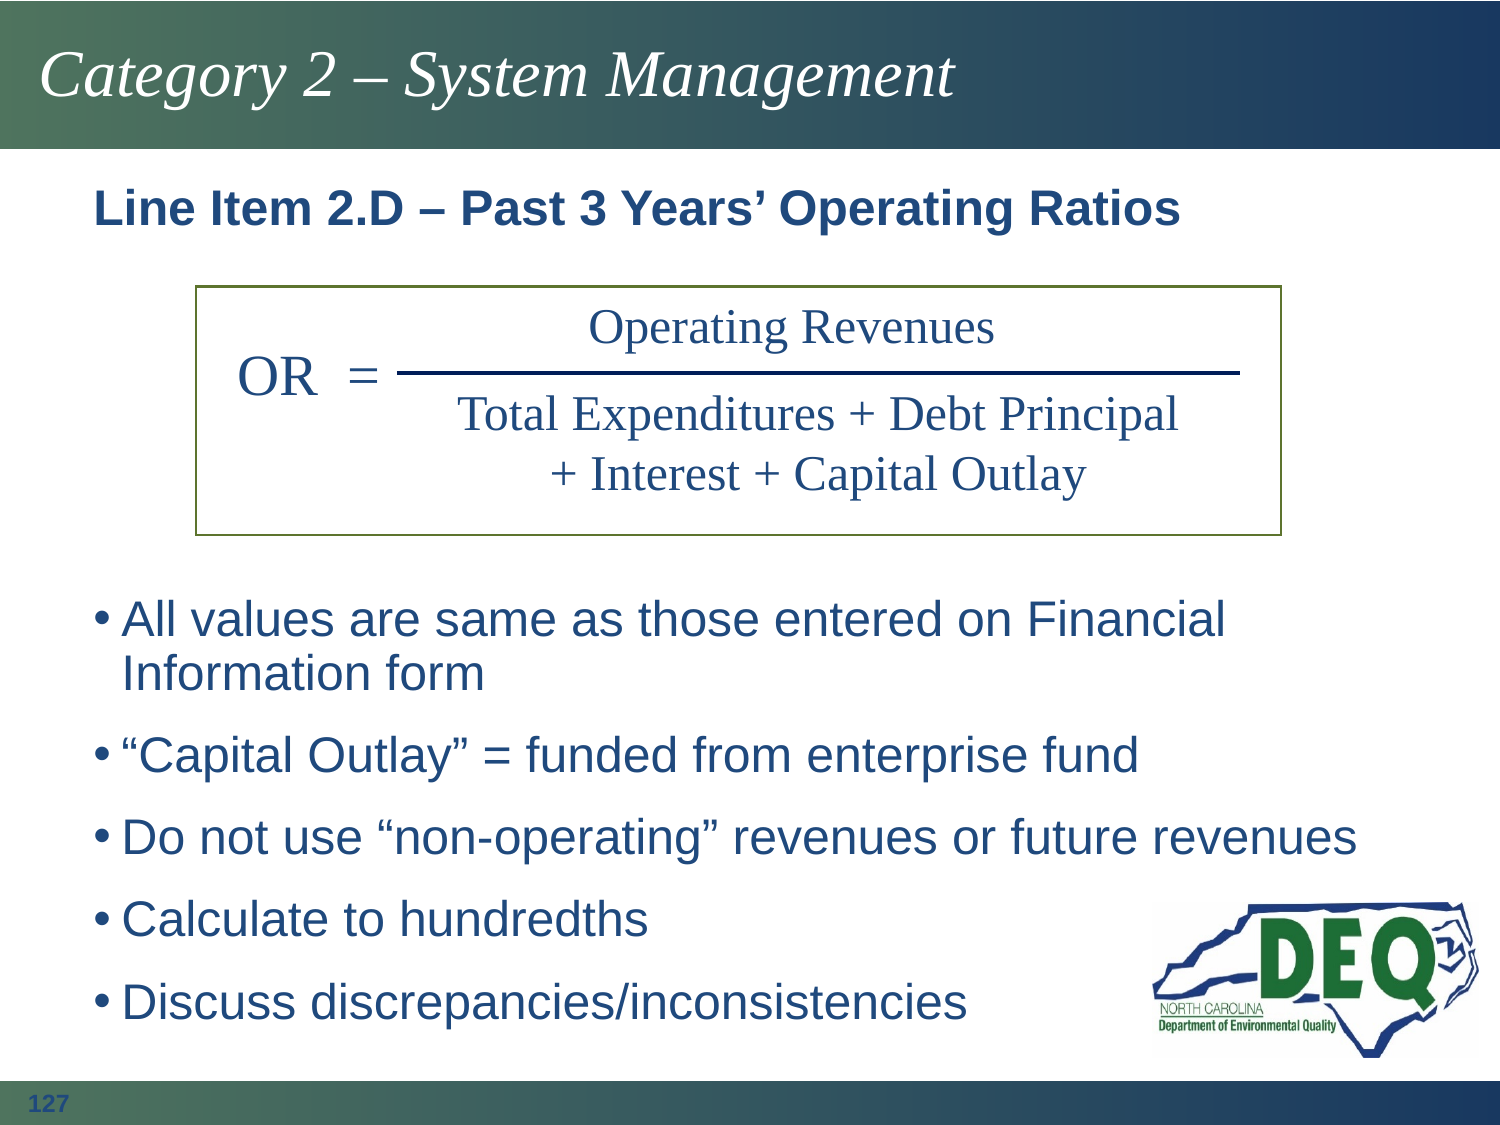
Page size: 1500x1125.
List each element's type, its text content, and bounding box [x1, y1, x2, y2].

list Line Item 2.D – Past 3 Years’ Operating Ratios All values are same as those entered on Financial Information form “Capital Outlay” = funded from enterprise fund Do not use “non-operating” revenues or future revenues Calculate to hundredths Discuss discrepancies/inconsistencies [78, 175, 1399, 1091]
picture [1399, 902, 1479, 1058]
title Category 2 – System Management [23, 1, 1477, 149]
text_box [196, 286, 1281, 544]
slide_number 127 [12, 1091, 351, 1114]
